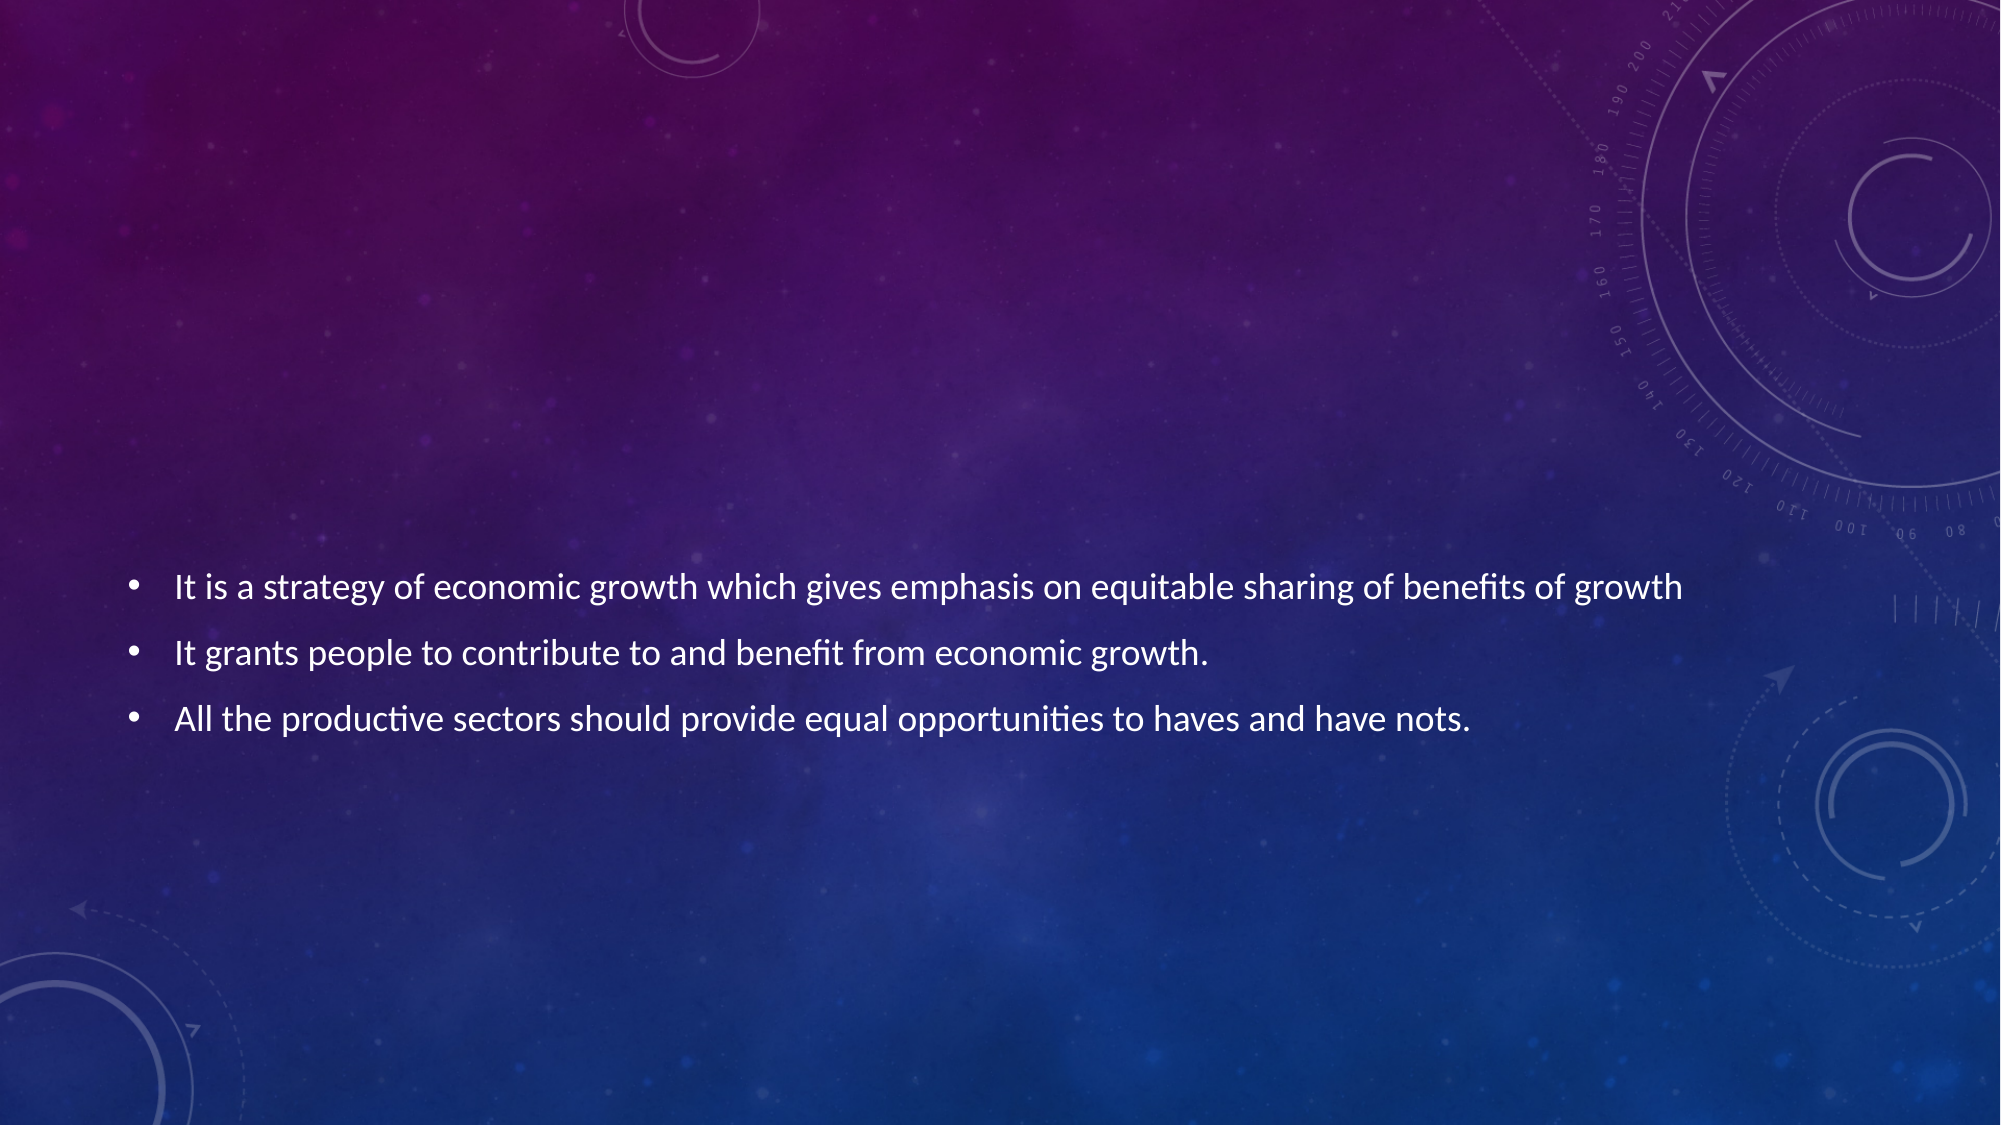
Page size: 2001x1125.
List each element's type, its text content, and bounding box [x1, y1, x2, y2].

picture [0, 0, 2001, 1125]
list It is a strategy of economic growth which gives emphasis on equitable sharing of benefits of growth It grants people to contribute to and benefit from economic growth. All the productive sectors should provide equal opportunities to haves and have nots. [112, 351, 1775, 950]
